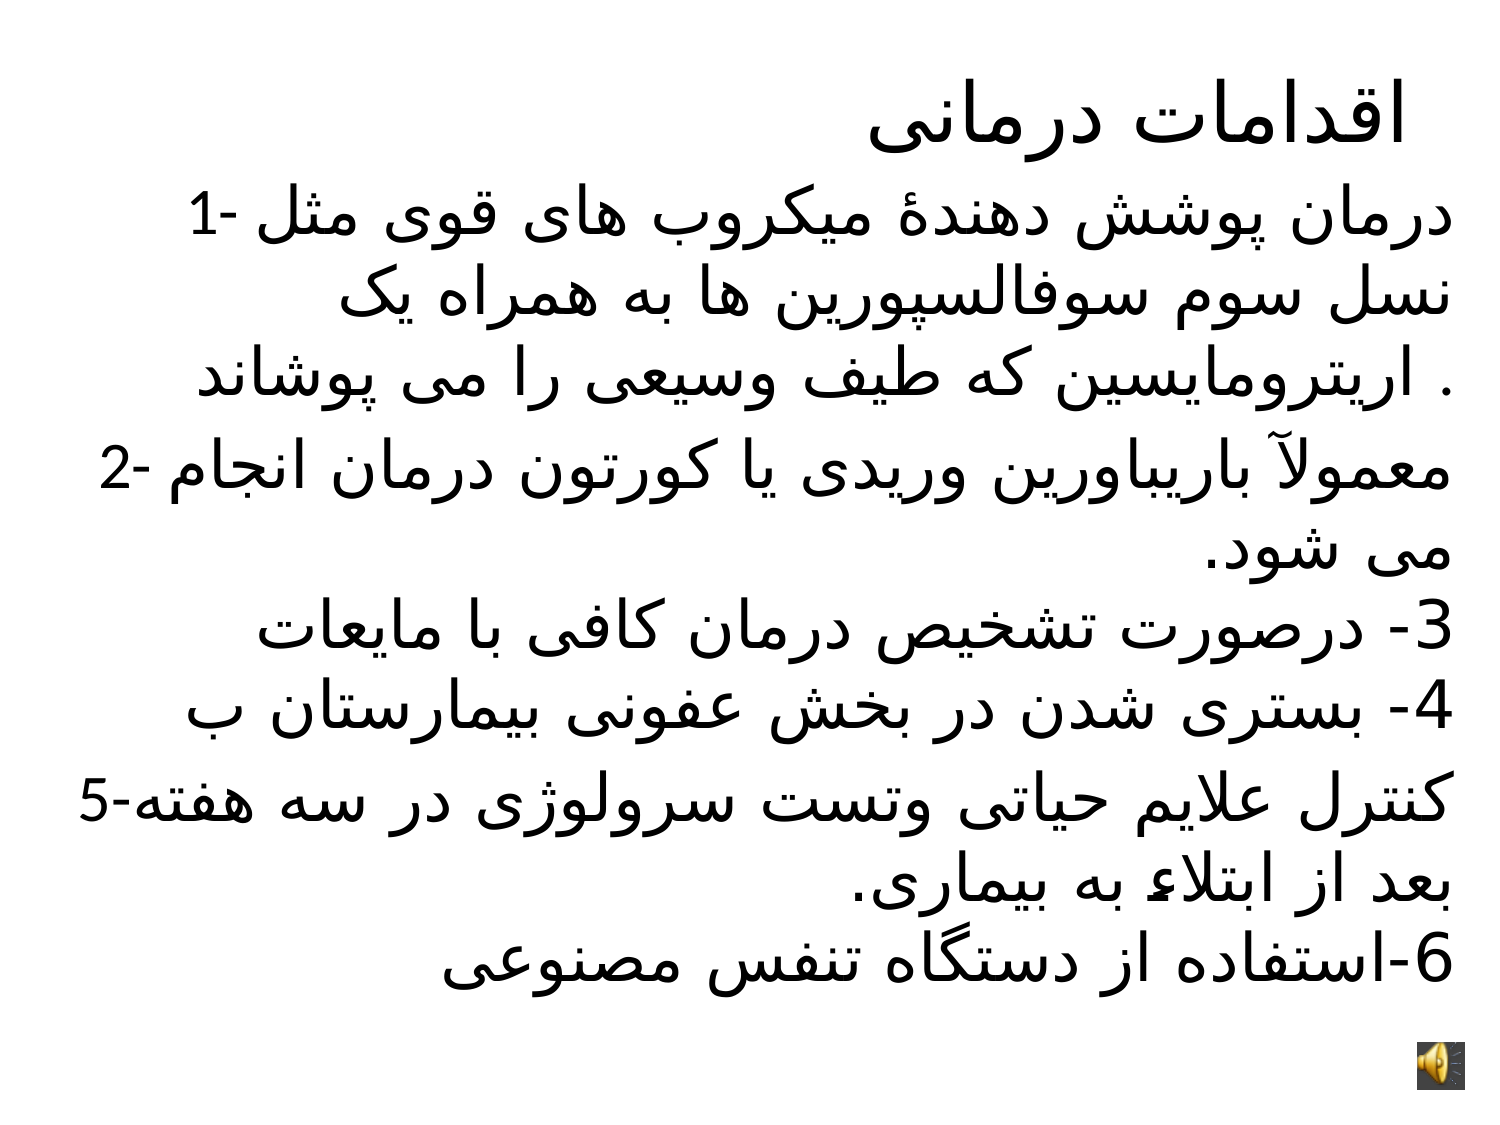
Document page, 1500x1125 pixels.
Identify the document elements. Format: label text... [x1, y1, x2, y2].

picture [1415, 1040, 1467, 1092]
title اقدامات درمانی [75, 45, 1425, 160]
list 1- درمان پوشش دهندۀ میکروب های قوی مثل نسل سوم سوفالسپورین ها به همراه یک اریترومایسین که طیف وسیعی را می پوشاند . 2- معمولآ باریباورین وریدی يا كورتون درمان انجام می شود. 3- درصورت تشخیص درمان کافی با مایعات 4- بستری شدن در بخش عفونی بیمارستان ب 5-کنترل علایم حیاتی وتست سرولوژی در سه هفته بعد از ابتلاء به بیماری. 6-استفاده از دستگاه تنفس مصنوعی [41, 160, 1471, 1005]
